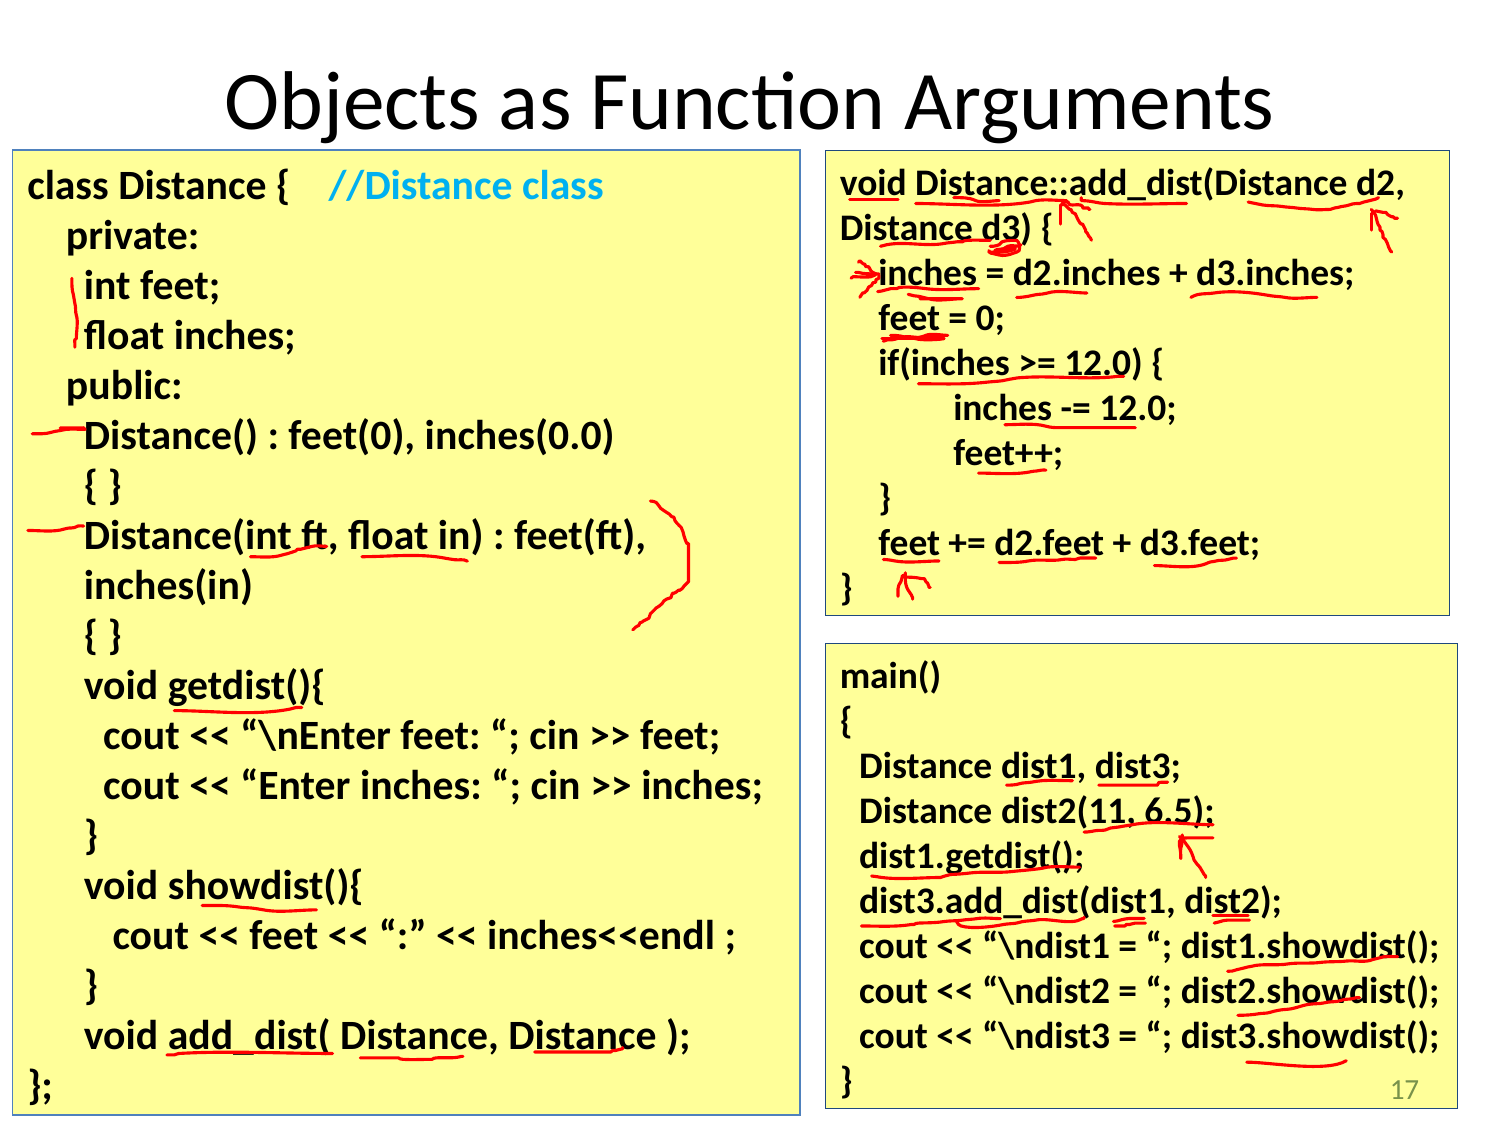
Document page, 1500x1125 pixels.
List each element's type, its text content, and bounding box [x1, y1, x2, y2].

text_box main() { Distance dist1, dist3; Distance dist2(11, 6.5); dist1.getdist(); dist3.add_dist(dist1, dist2); cout << “\ndist1 = “; dist1.showdist(); cout << “\ndist2 = “; dist2.showdist(); cout << “\ndist3 = “; dist3.showdist(); } [825, 643, 1458, 1109]
title Objects as Function Arguments [75, 37, 1425, 155]
text_box void Distance::add_dist(Distance d2, Distance d3) { inches = d2.inches + d3.inches; feet = 0; if(inches >= 12.0) { inches -= 12.0; feet++; } feet += d2.feet + d3.feet; } [825, 150, 1450, 616]
text_box class Distance { //Distance class private: int feet; float inches; public: Distance() : feet(0), inches(0.0) { } Distance(int ft, float in) : feet(ft), inches(in) { } void getdist(){ cout << “\nEnter feet: “; cin >> feet; cout << “Enter inches: “; cin >> inches; } void showdist(){ cout << feet << “:” << inches<<endl ; } void add_dist( Distance, Distance ); }; [12, 149, 800, 1116]
